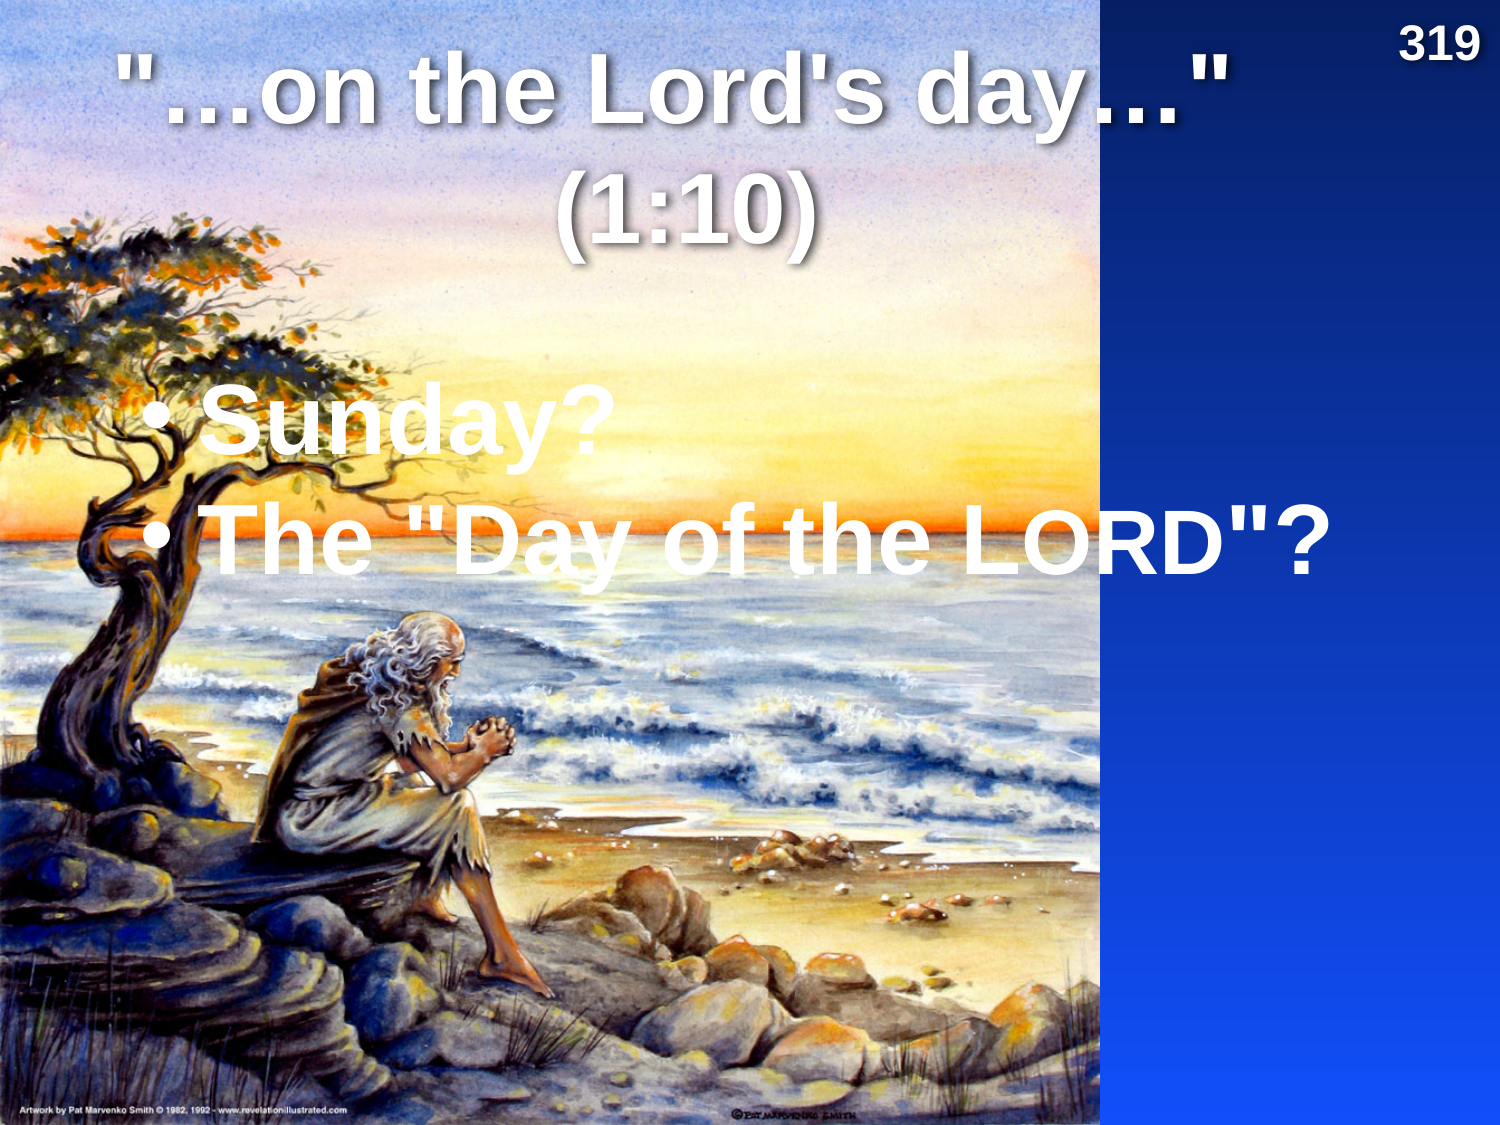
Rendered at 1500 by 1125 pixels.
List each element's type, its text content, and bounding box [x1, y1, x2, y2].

text_box 319 [1379, 0, 1500, 81]
text_box Sunday? The "Day of the LORD"? [1104, 352, 1500, 597]
picture [0, 0, 1100, 1125]
title "…on the Lord's day…" (1:10) [1104, 17, 1374, 270]
